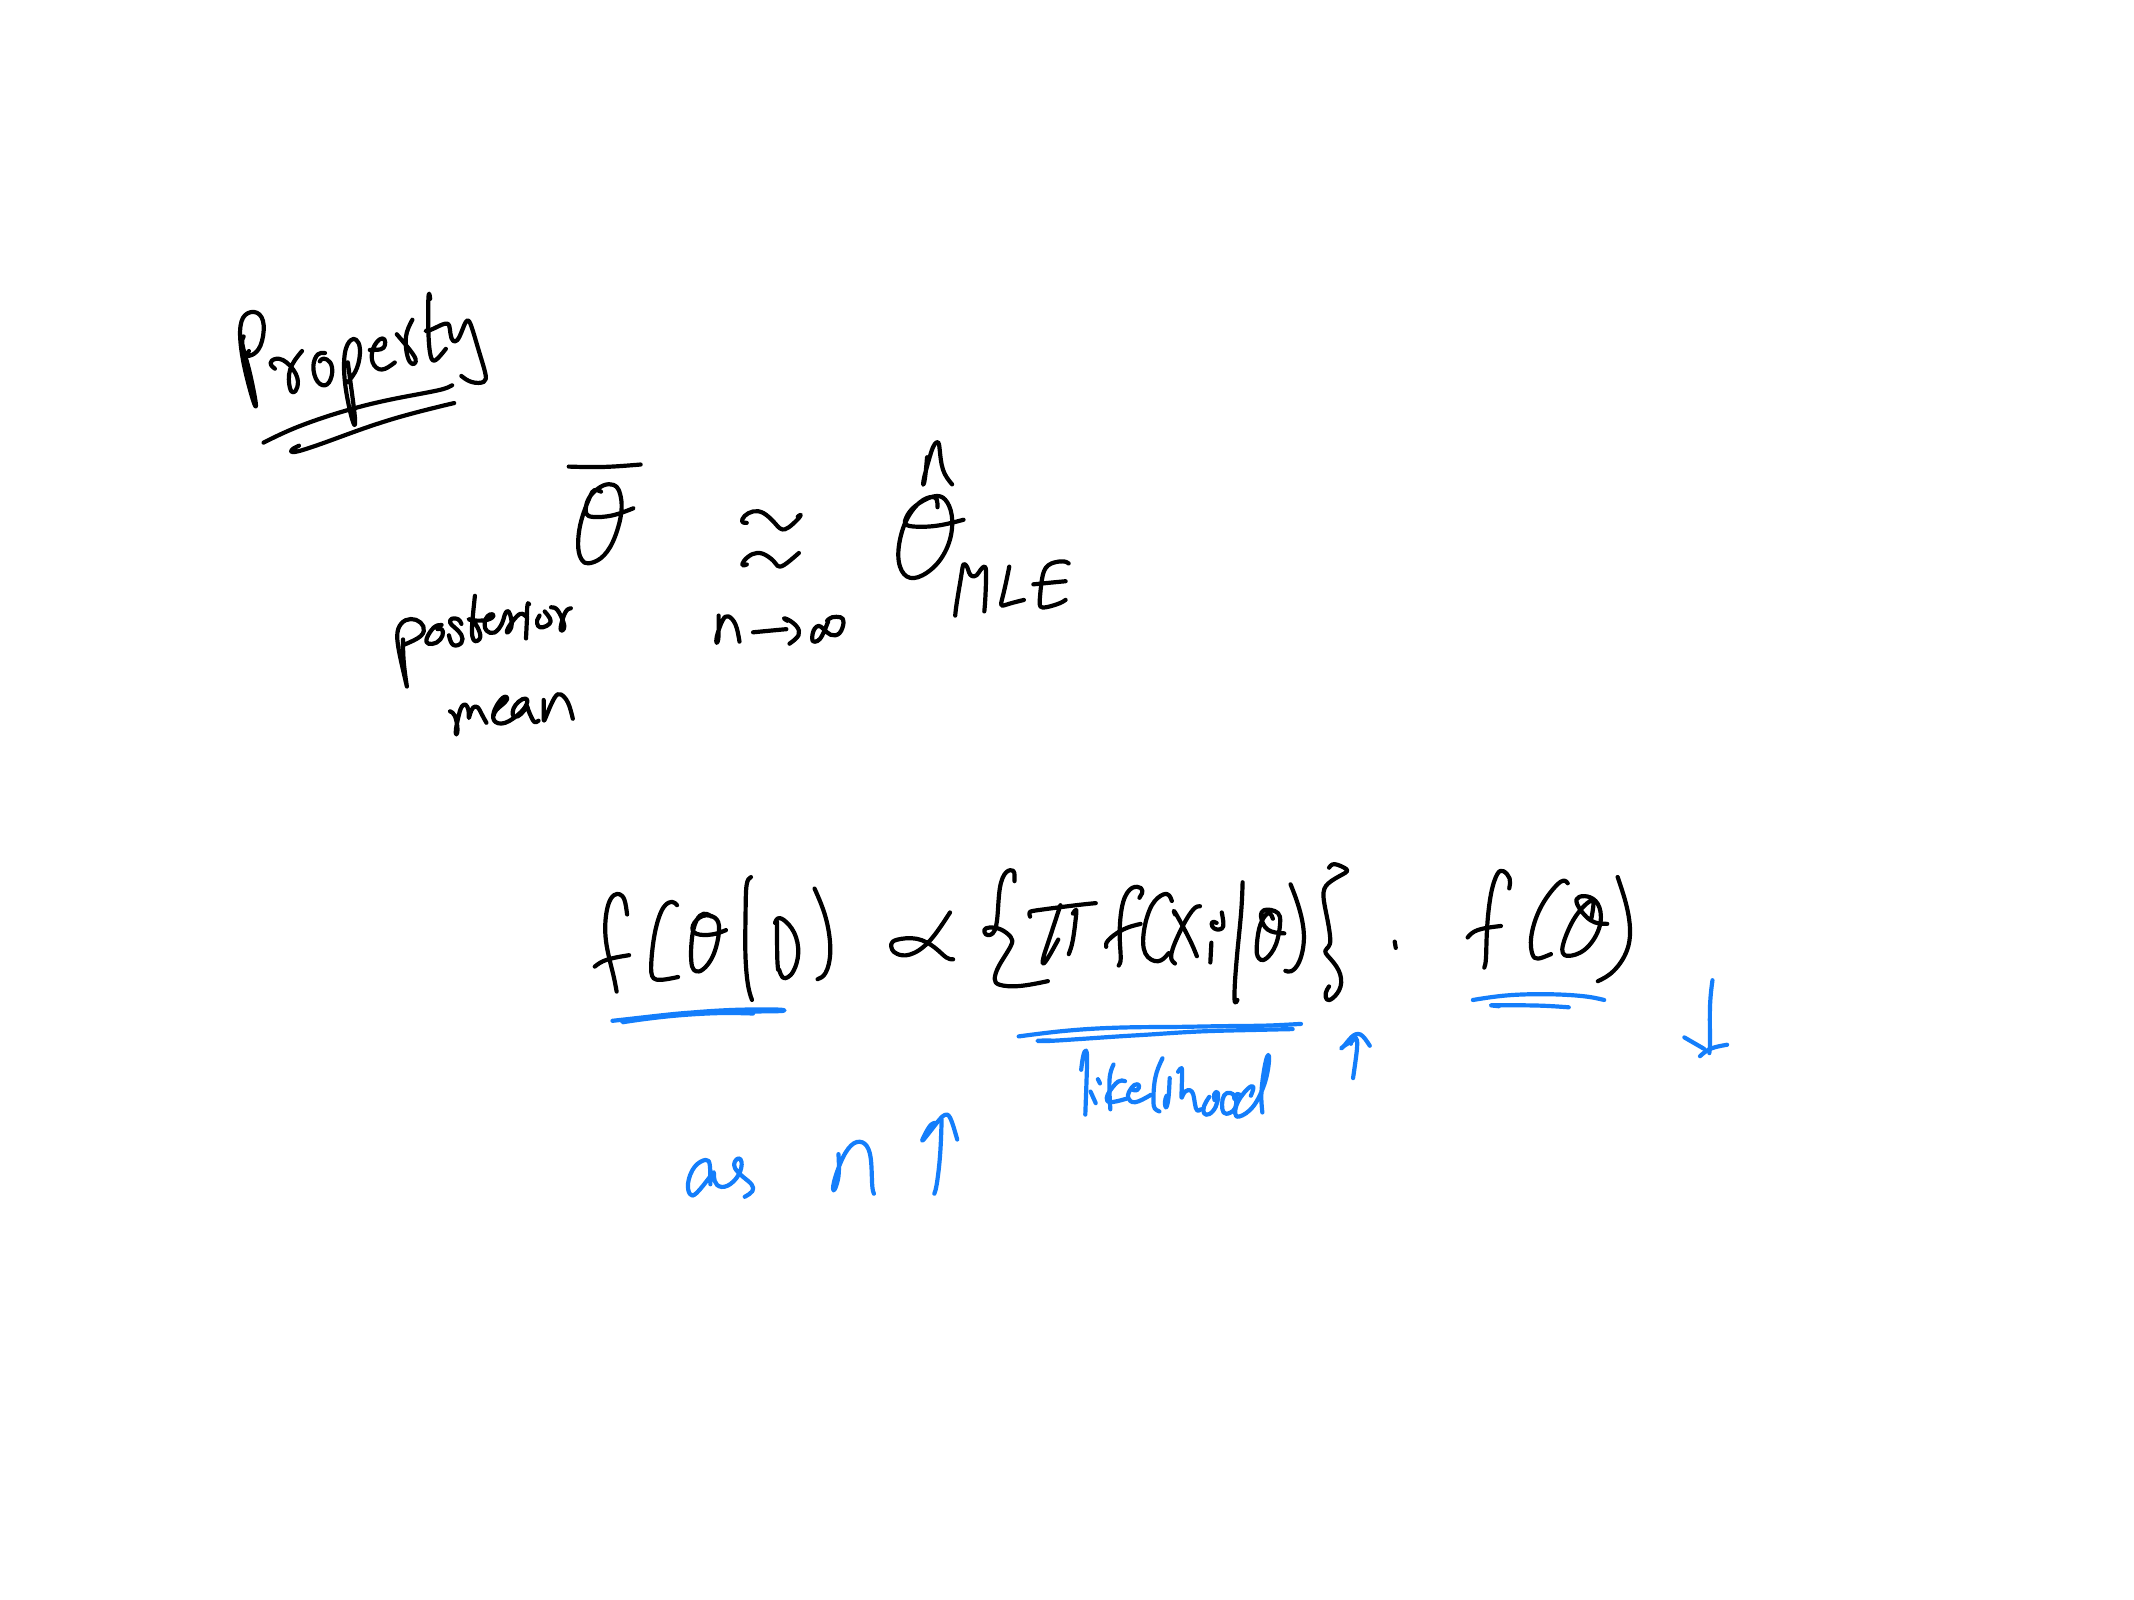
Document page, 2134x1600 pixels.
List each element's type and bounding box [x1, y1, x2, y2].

text_box [239, 293, 1728, 1198]
